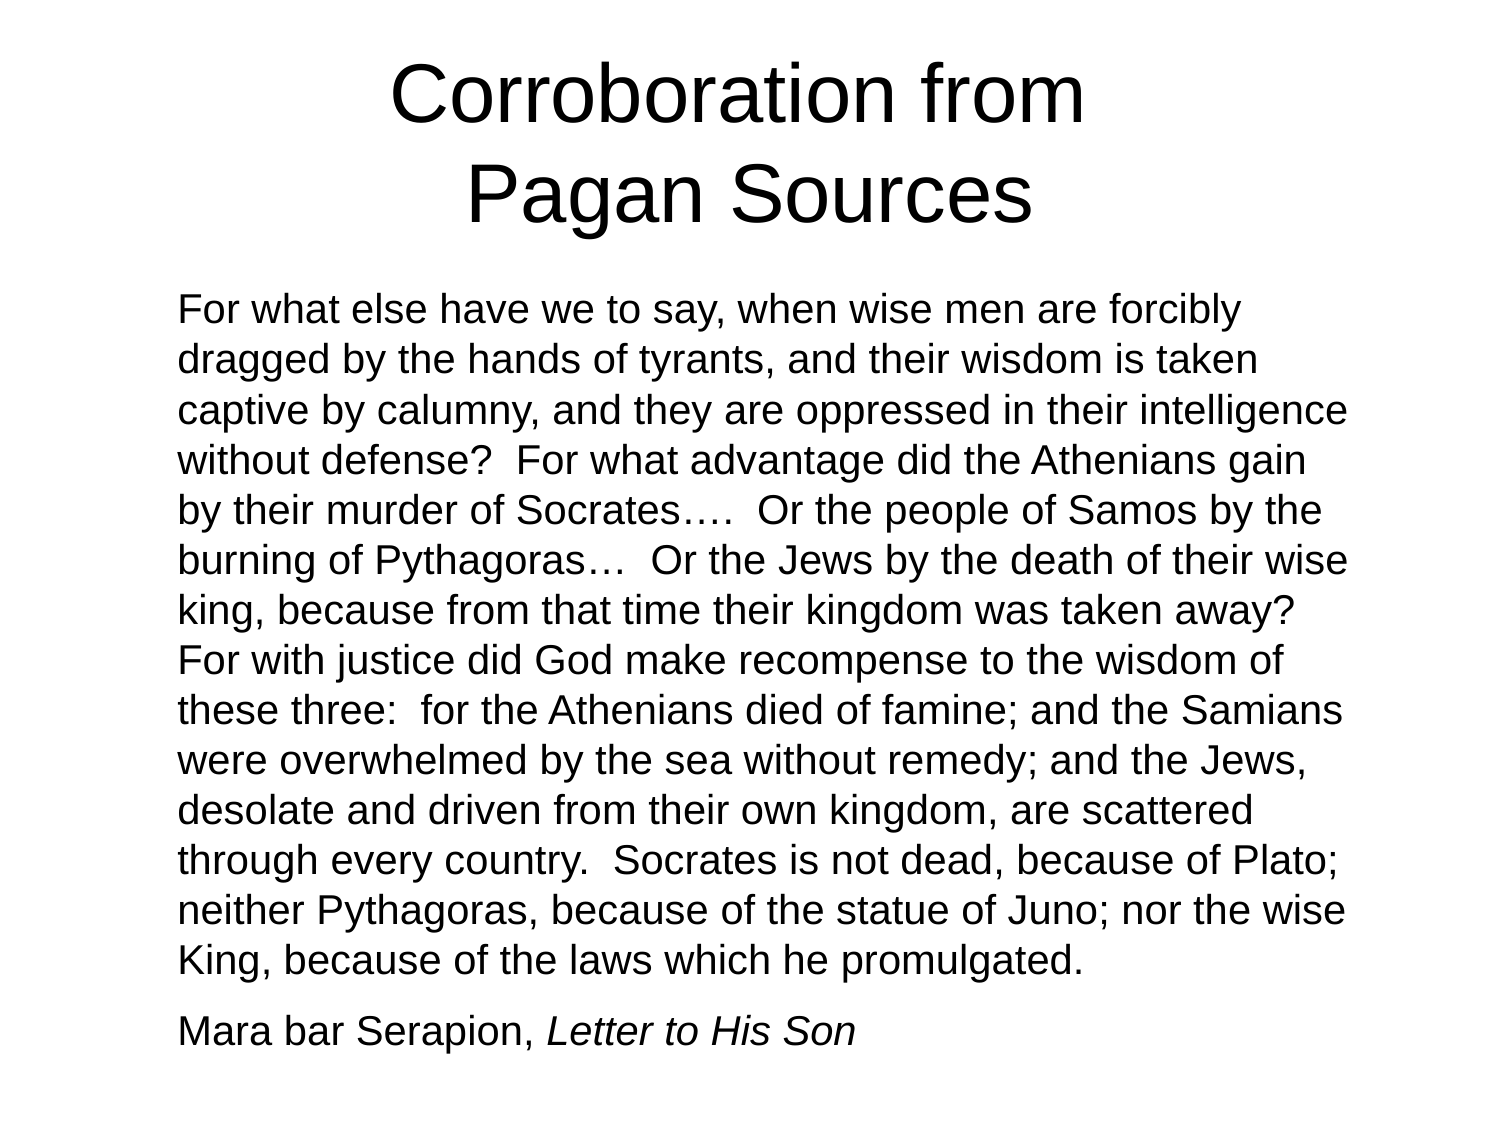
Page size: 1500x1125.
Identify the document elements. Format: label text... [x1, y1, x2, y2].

title Corroboration from Pagan Sources [75, 45, 1425, 233]
text_box For what else have we to say, when wise men are forcibly dragged by the hands of tyrants, and their wisdom is taken captive by calumny, and they are oppressed in their intelligence without defense? For what advantage did the Athenians gain by their murder of Socrates…. Or the people of Samos by the burning of Pythagoras… Or the Jews by the death of their wise king, because from that time their kingdom was taken away? For with justice did God make recompense to the wisdom of these three: for the Athenians died of famine; and the Samians were overwhelmed by the sea without remedy; and the Jews, desolate and driven from their own kingdom, are scattered through every country. Socrates is not dead, because of Plato; neither Pythagoras, because of the statue of Juno; nor the wise King, because of the laws which he promulgated. Mara bar Serapion, Letter to His Son [162, 274, 1375, 1061]
